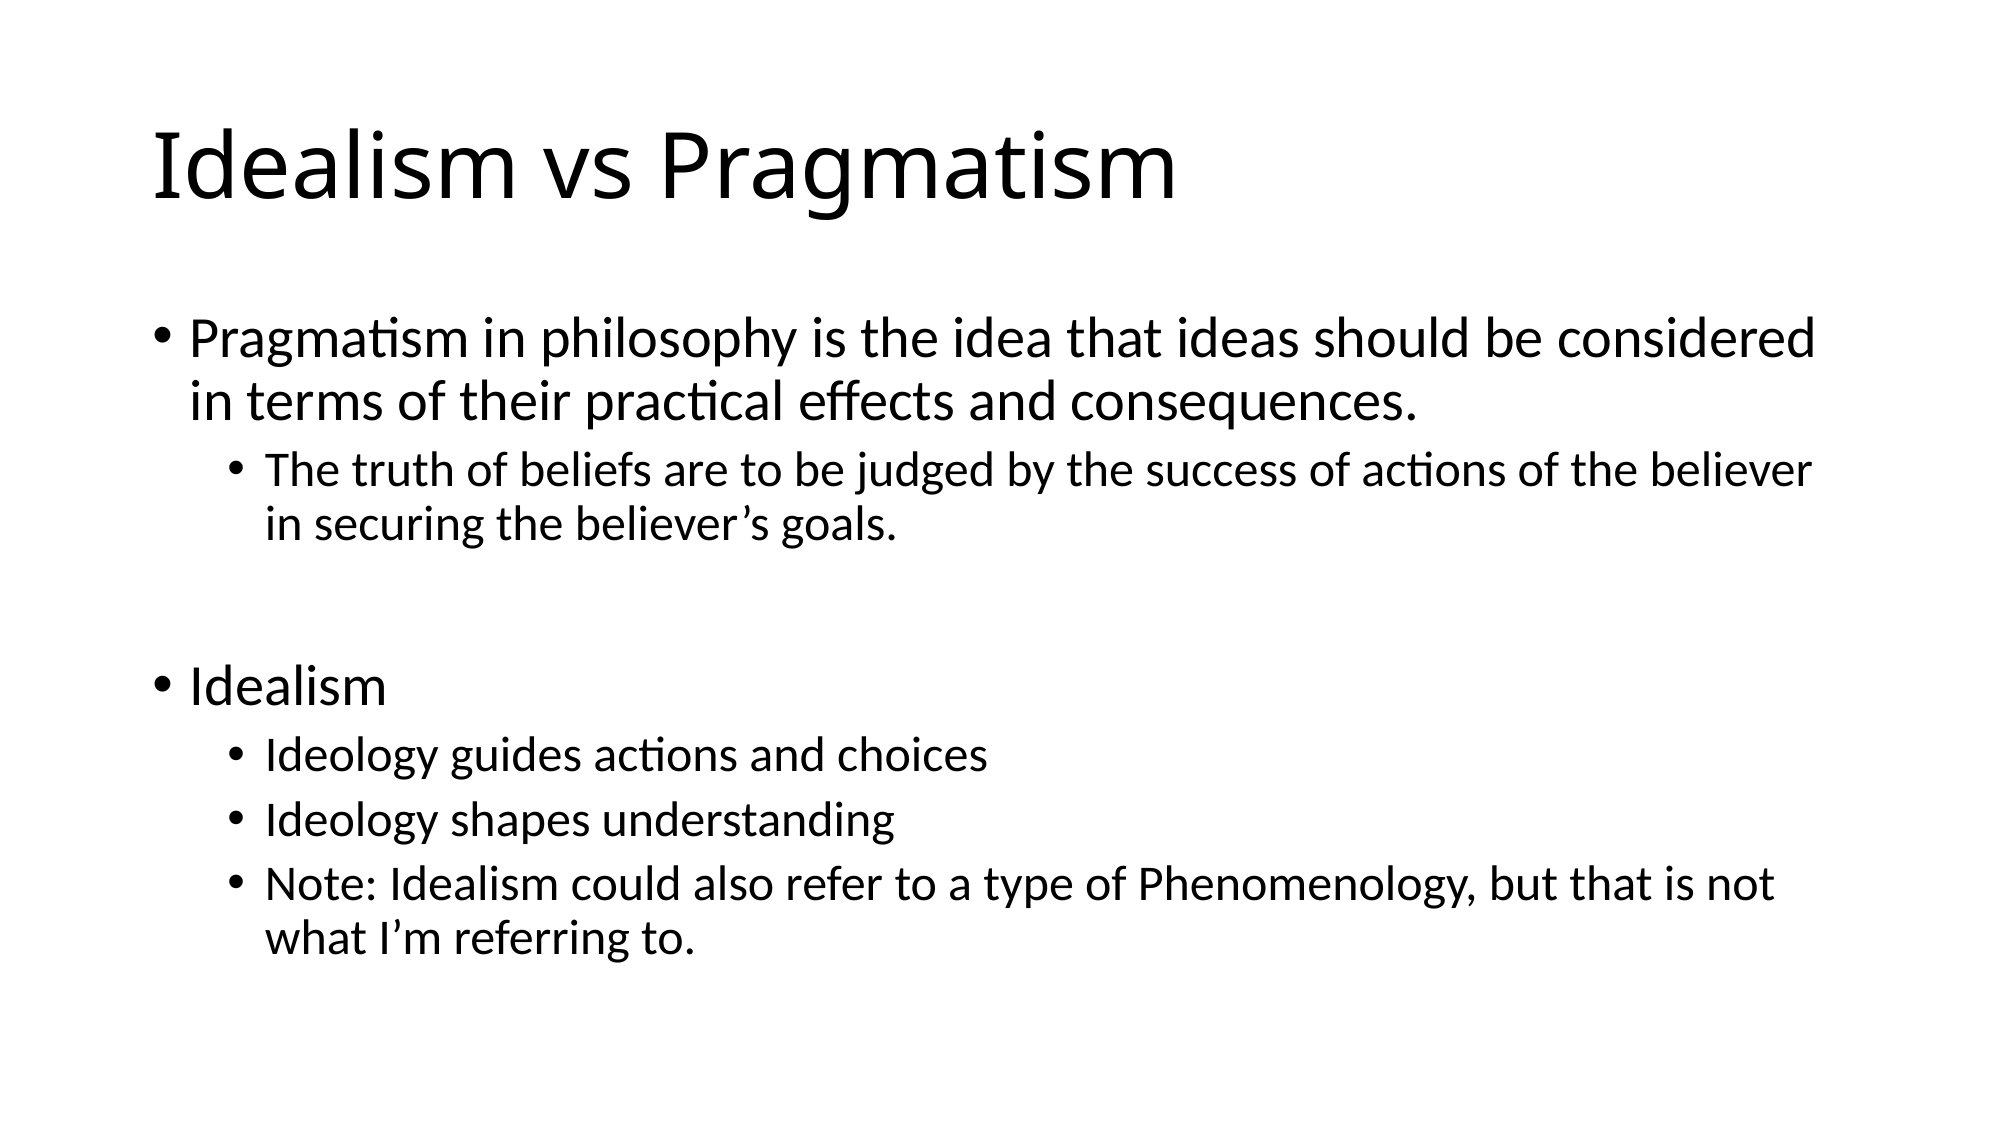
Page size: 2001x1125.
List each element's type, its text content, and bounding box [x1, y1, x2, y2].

title Idealism vs Pragmatism [137, 59, 1863, 278]
list Pragmatism in philosophy is the idea that ideas should be considered in terms of their practical effects and consequences. The truth of beliefs are to be judged by the success of actions of the believer in securing the believer’s goals. Idealism Ideology guides actions and choices Ideology shapes understanding Note: Idealism could also refer to a type of Phenomenology, but that is not what I’m referring to. [137, 299, 1863, 1014]
